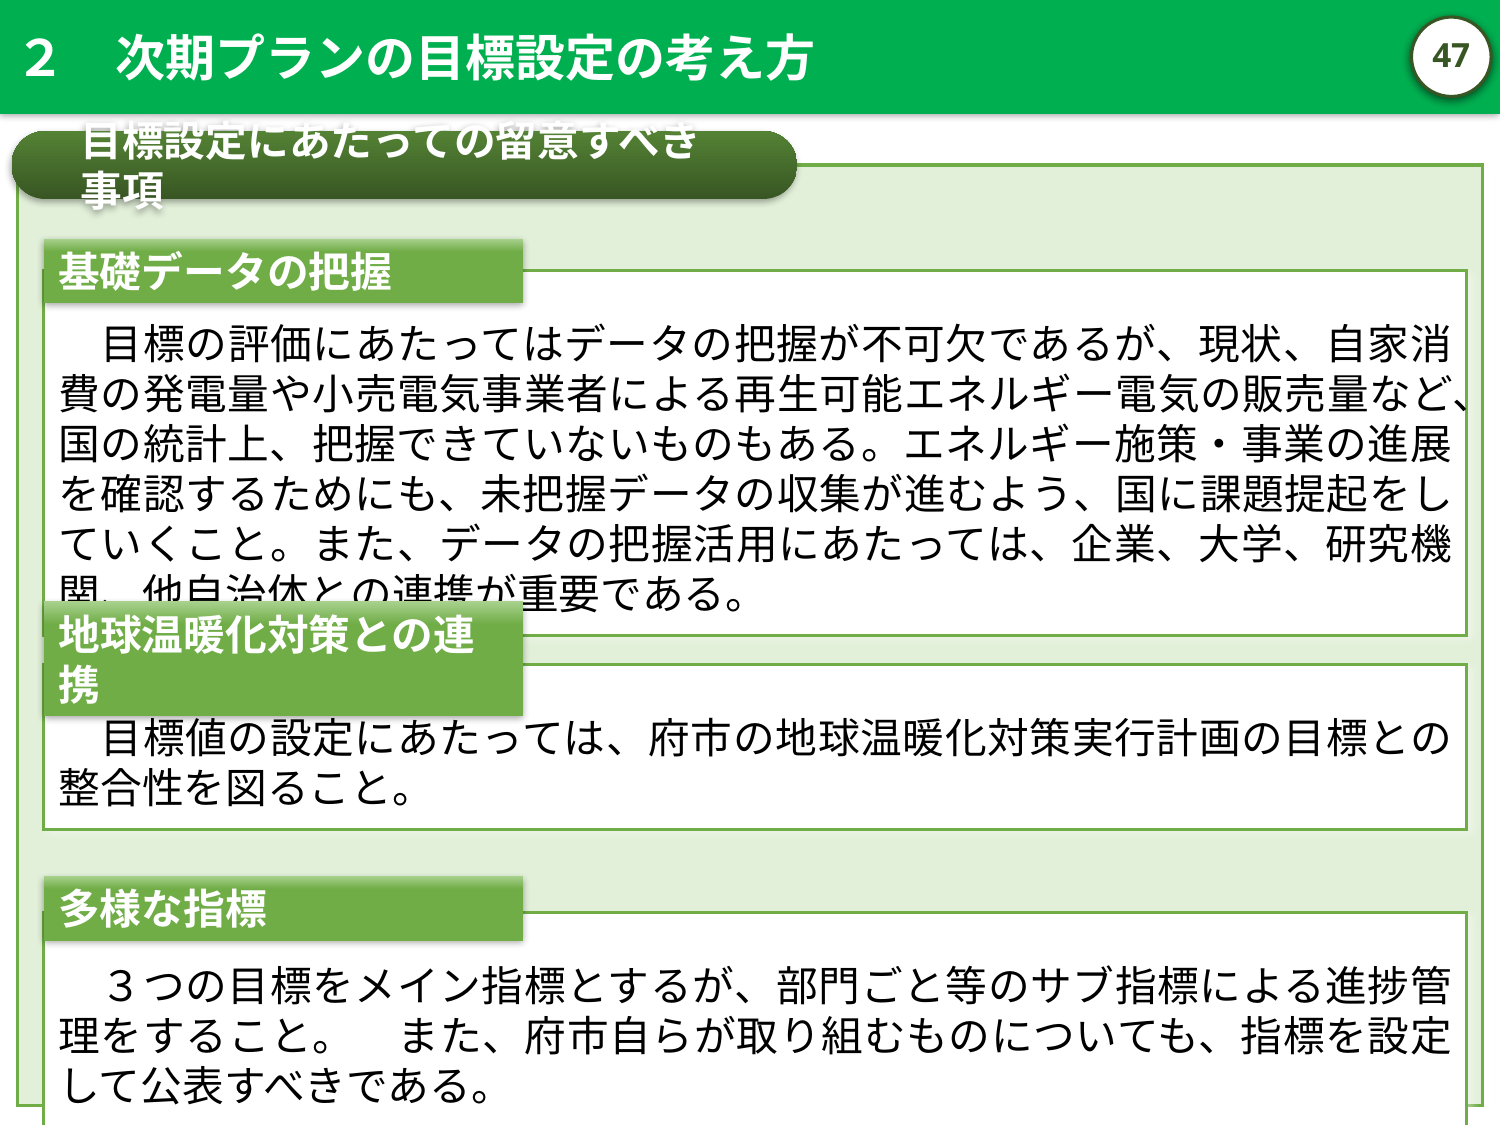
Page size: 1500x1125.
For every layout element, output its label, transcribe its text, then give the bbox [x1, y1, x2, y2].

text_box ２ 次期プランの目標設定の考え方 [0, 0, 1500, 114]
text_box 目標の評価にあたってはデータの把握が不可欠であるが、現状、自家消費の発電量や小売電気事業者による再生可能エネルギー電気の販売量など、国の統計上、把握できていないものもある。エネルギー施策・事業の進展を確認するためにも、未把握データの収集が進むよう、国に課題提起をしていくこと。また、データの把握活用にあたっては、企業、大学、研究機関、他自治体との連携が重要である。 [43, 270, 1468, 637]
text_box 地球温暖化対策との連携 [43, 601, 524, 717]
text_box 多様な指標 [43, 875, 524, 941]
text_box 目標設定にあたっての留意すべき事項 [11, 131, 798, 200]
text_box 基礎データの把握 [43, 238, 524, 304]
text_box [17, 164, 1483, 1107]
text_box 目標値の設定にあたっては、府市の地球温暖化対策実行計画の目標との整合性を図ること。 [43, 664, 1468, 831]
text_box ３つの目標をメイン指標とするが、部門ごと等のサブ指標による進捗管理をすること。 また、府市自らが取り組むものについても、指標を設定して公表すべきである。 [43, 912, 1468, 1125]
text_box 46 [1411, 17, 1492, 97]
